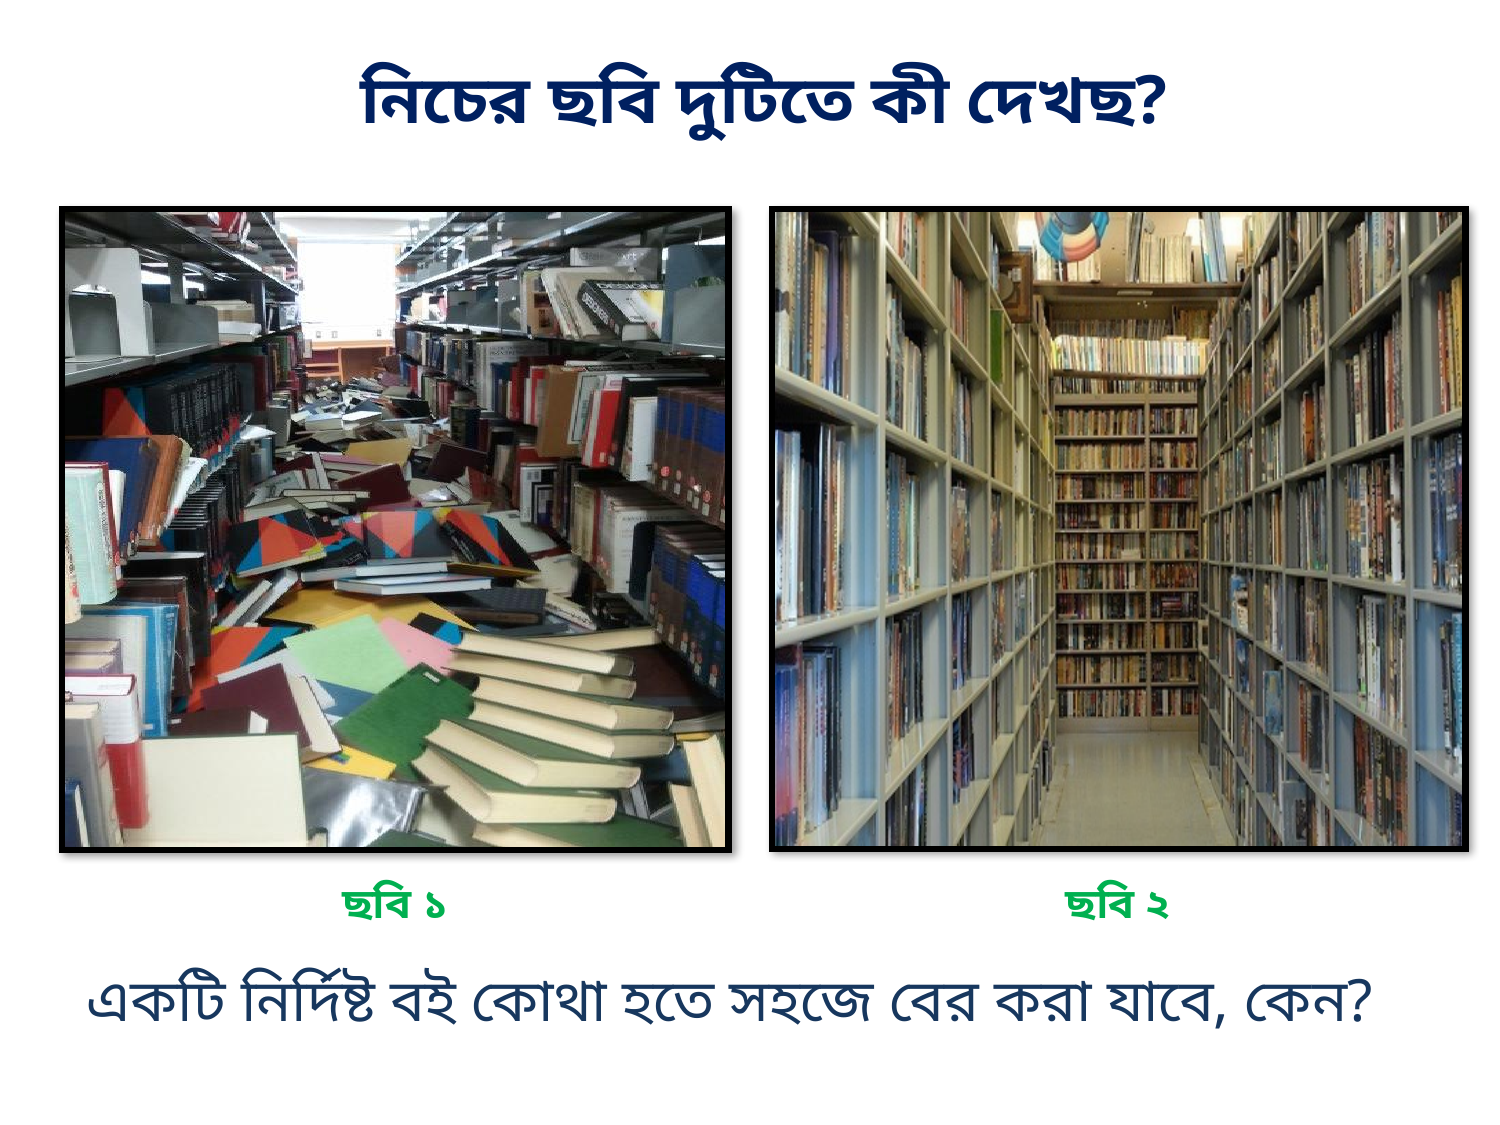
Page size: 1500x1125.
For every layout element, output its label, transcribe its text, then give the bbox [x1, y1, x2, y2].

text_box নিচের ছবি দুটিতে কী দেখছ? [64, 49, 1463, 145]
text_box ছবি ২ [966, 869, 1271, 935]
picture [64, 212, 726, 848]
picture [774, 212, 1463, 847]
text_box একটি নির্দিষ্ট বই কোথা হতে সহজে বের করা যাবে, কেন? [0, 955, 1495, 1041]
text_box ছবি ১ [242, 869, 548, 935]
